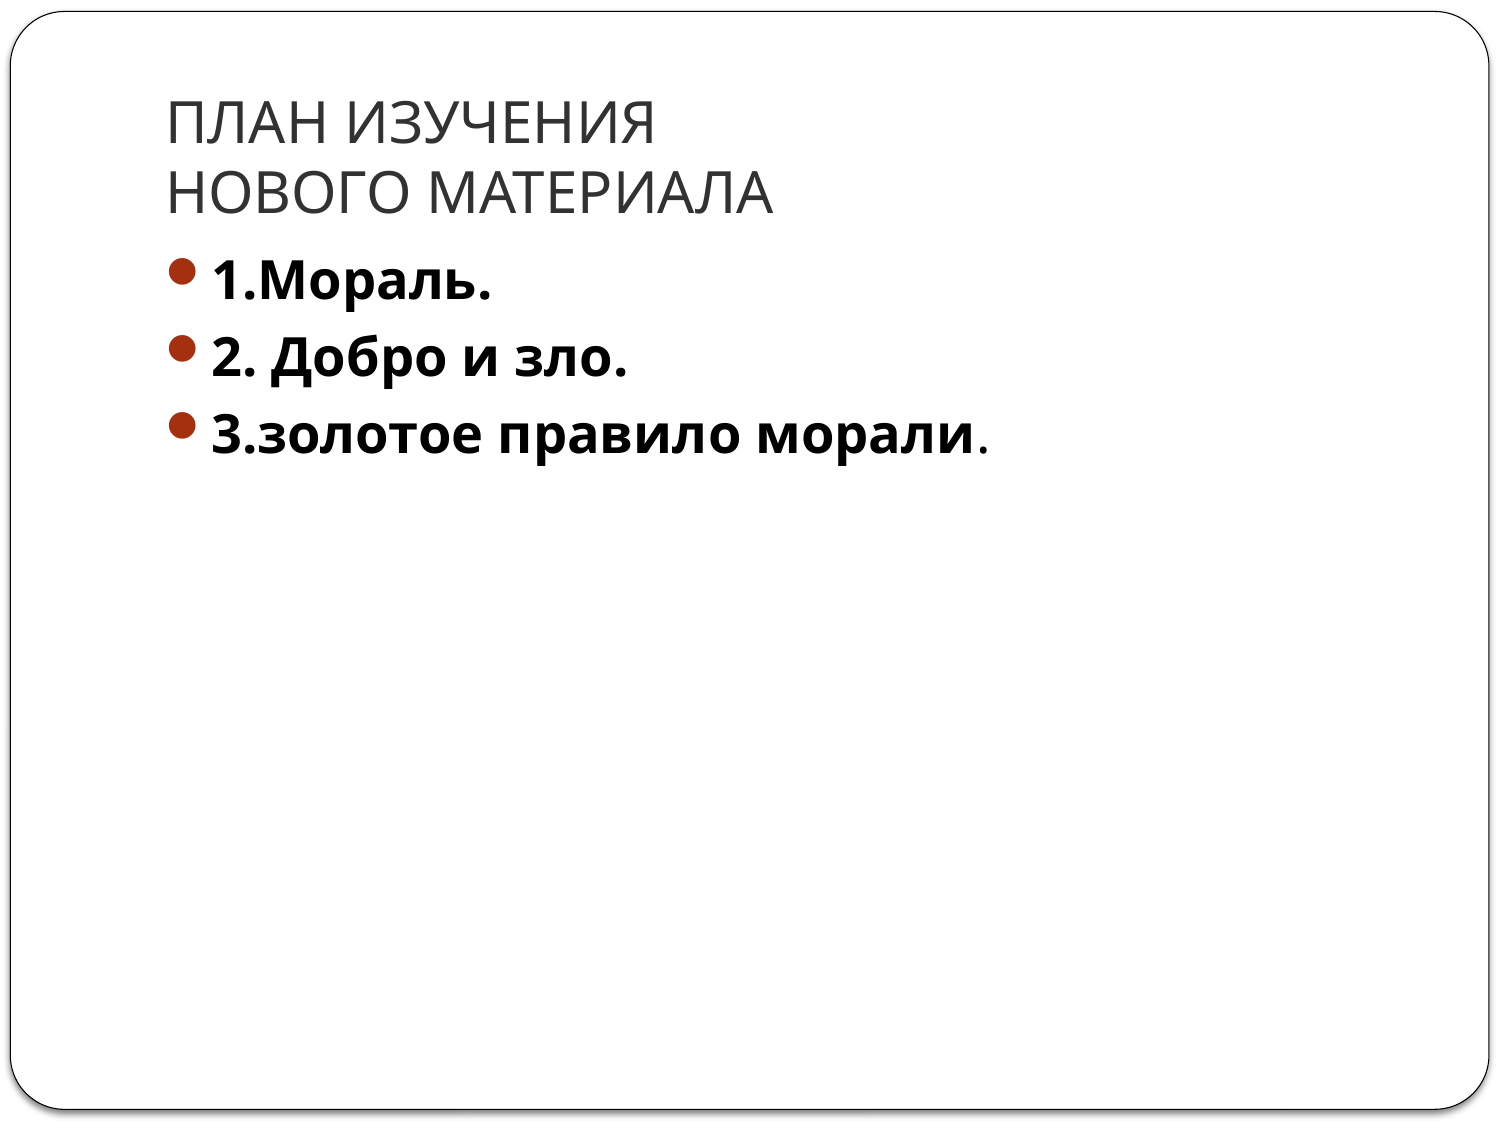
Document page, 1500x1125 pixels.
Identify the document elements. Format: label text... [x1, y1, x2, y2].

list 1.Мораль. 2. Добро и зло. 3.золотое правило морали. [150, 237, 1425, 988]
title ПЛАН ИЗУЧЕНИЯ НОВОГО МАТЕРИАЛА [150, 45, 1425, 233]
